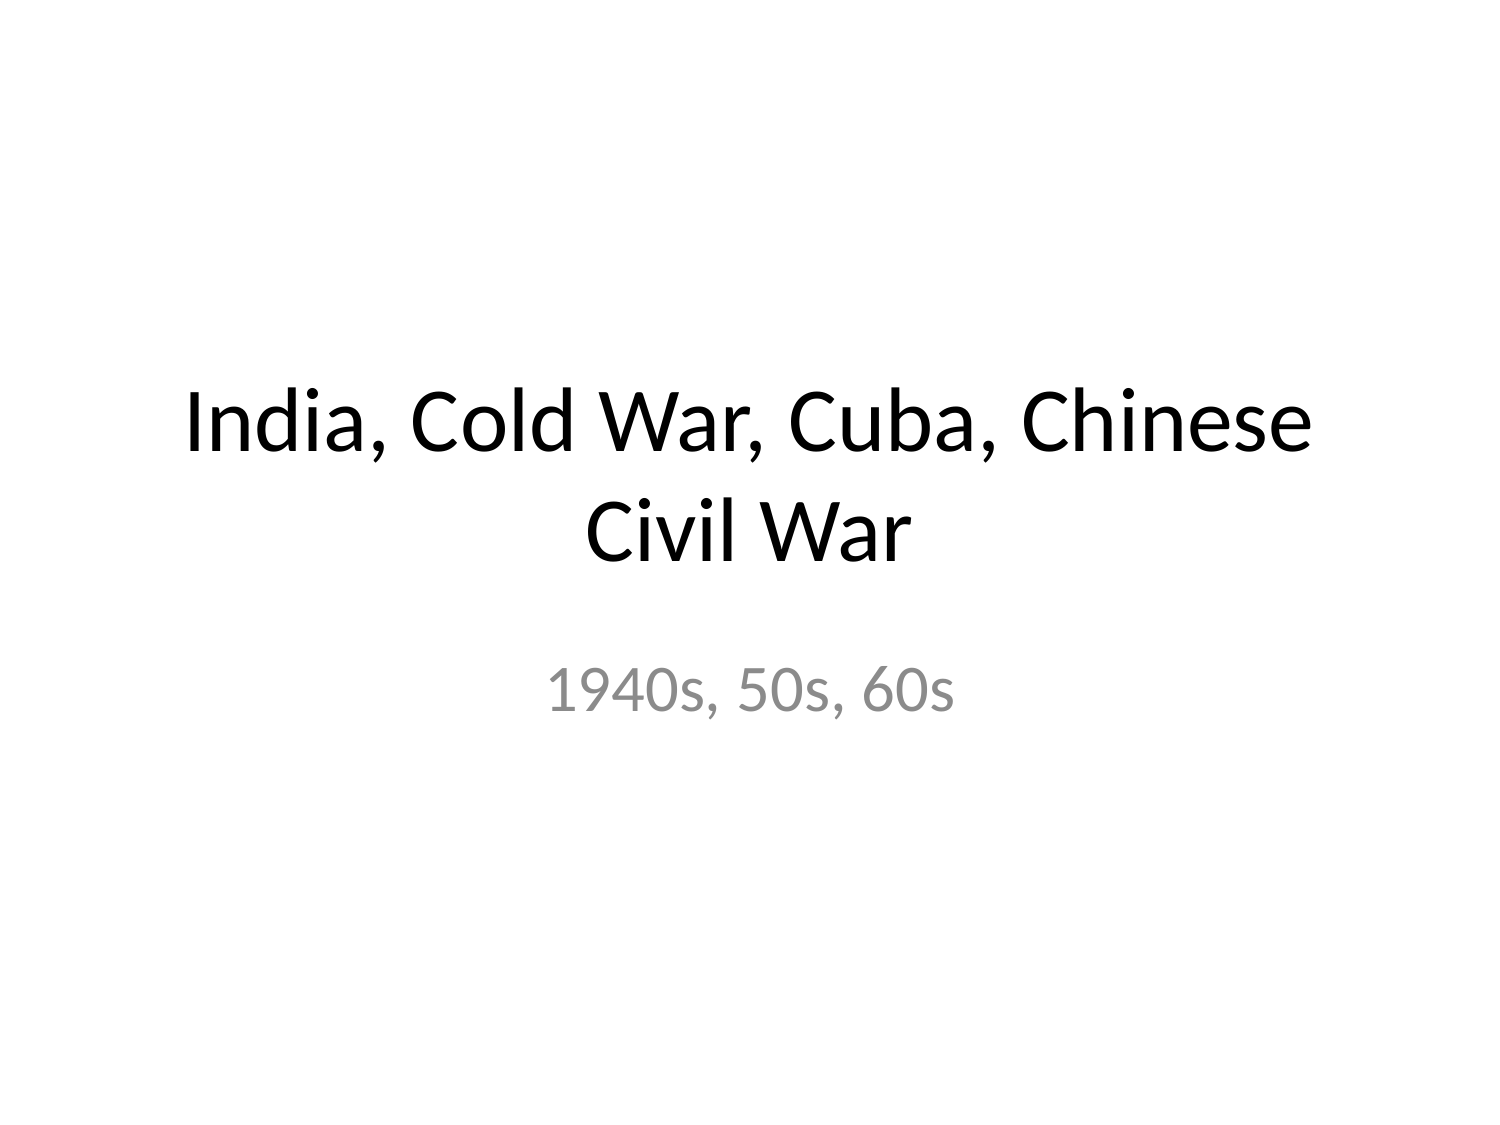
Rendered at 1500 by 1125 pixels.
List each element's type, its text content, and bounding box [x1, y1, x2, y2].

title India, Cold War, Cuba, Chinese Civil War [112, 349, 1388, 591]
subtitle 1940s, 50s, 60s [225, 637, 1275, 925]
